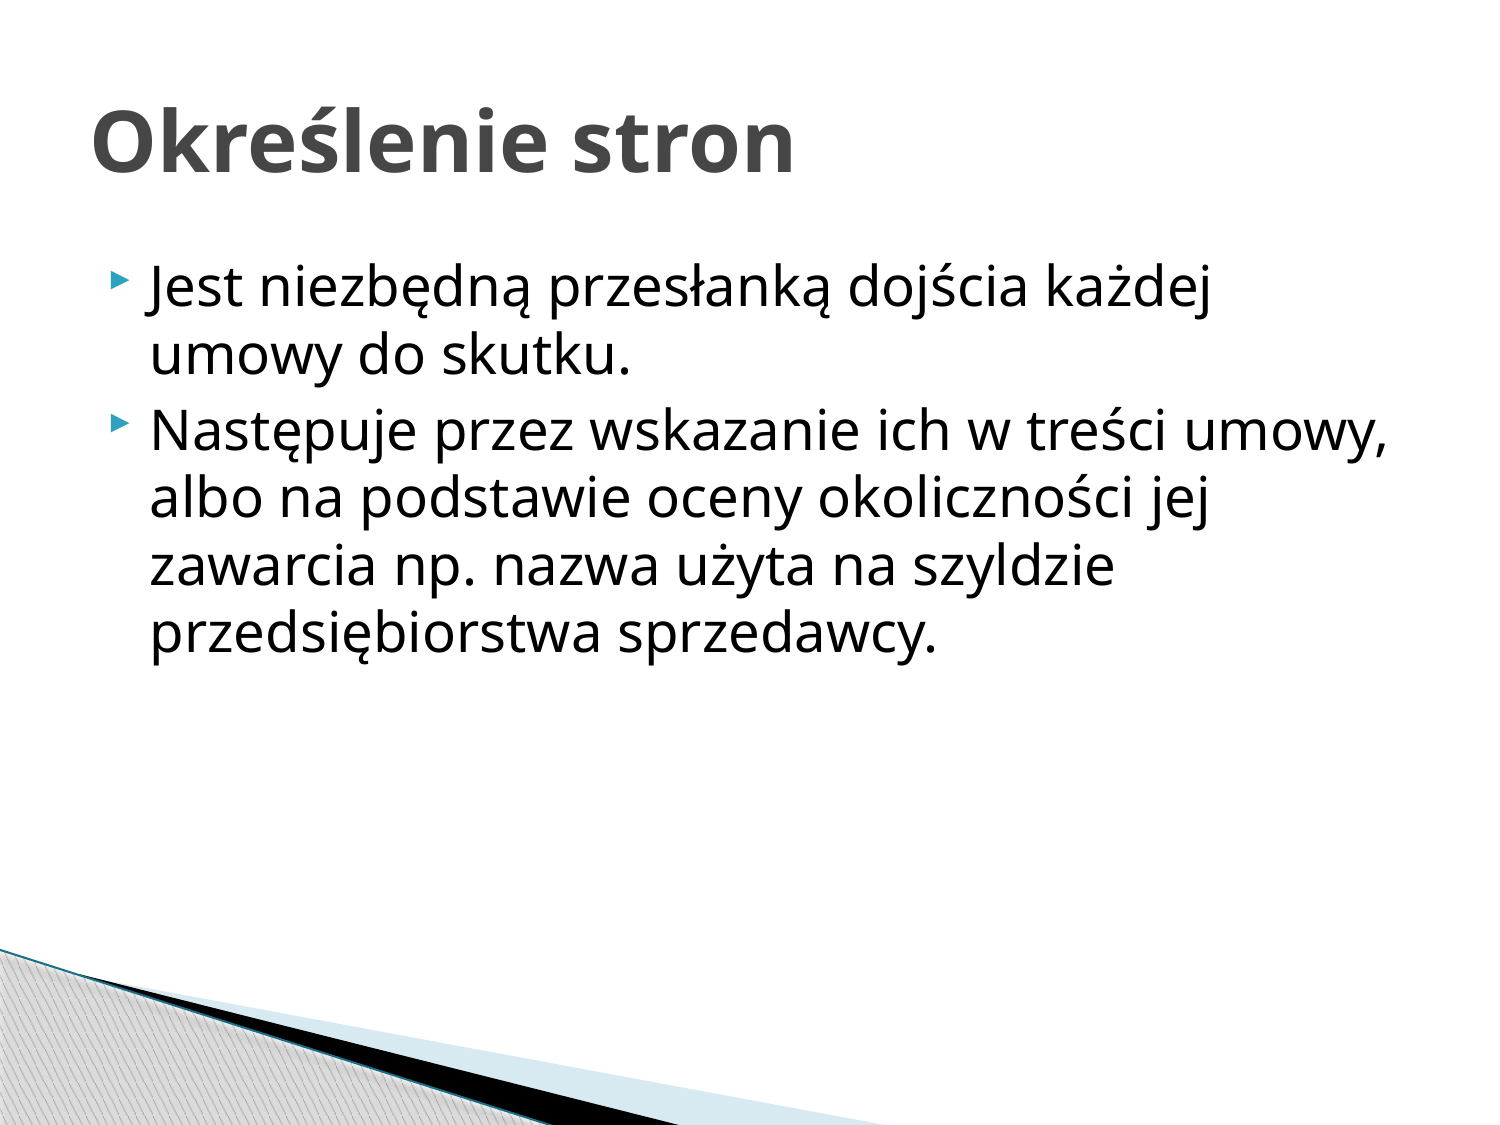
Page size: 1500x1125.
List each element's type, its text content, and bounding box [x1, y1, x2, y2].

title Określenie stron [75, 45, 1425, 233]
list Jest niezbędną przesłanką dojścia każdej umowy do skutku. Następuje przez wskazanie ich w treści umowy, albo na podstawie oceny okoliczności jej zawarcia np. nazwa użyta na szyldzie przedsiębiorstwa sprzedawcy. [75, 243, 1425, 986]
